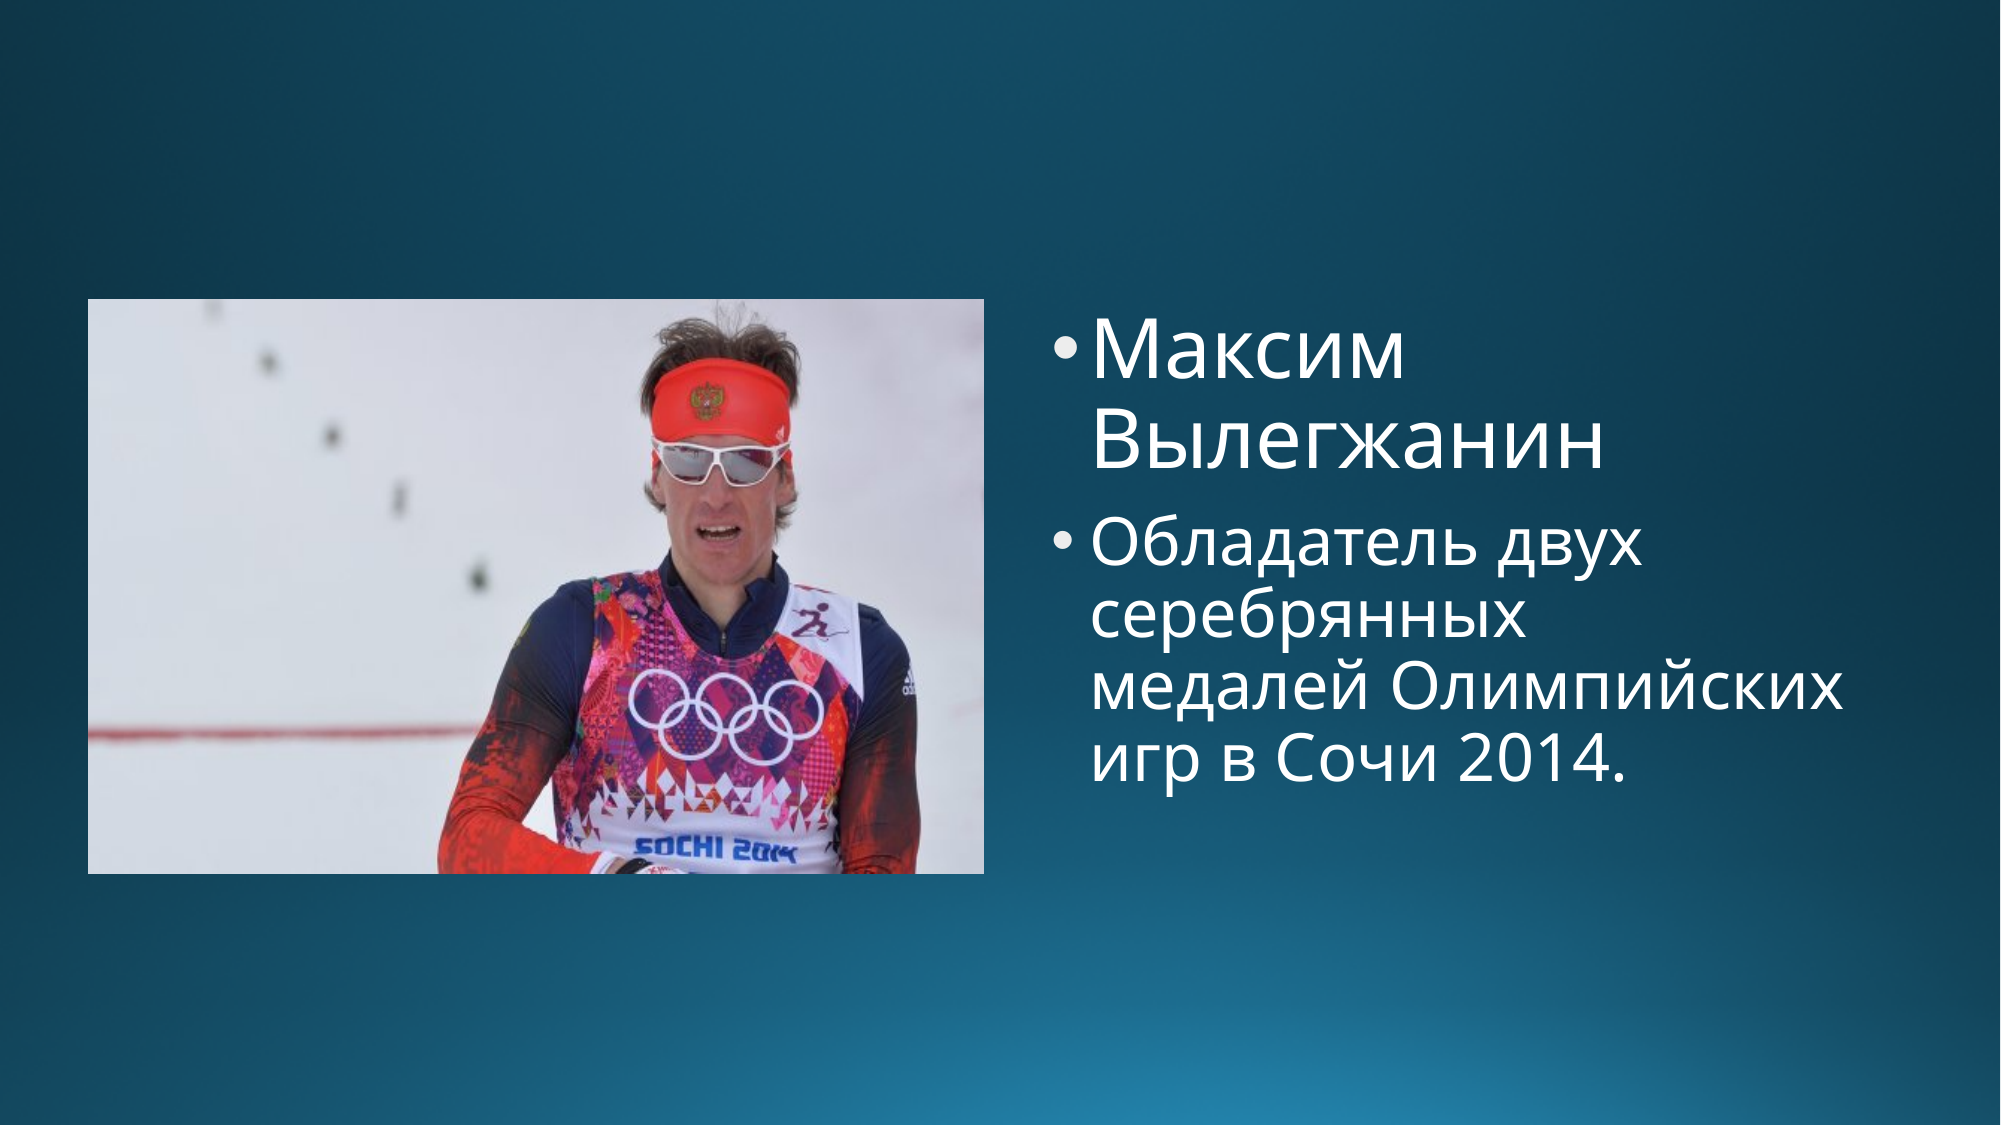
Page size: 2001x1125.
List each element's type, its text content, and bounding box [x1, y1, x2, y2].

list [88, 299, 984, 874]
list Максим Вылегжанин Обладатель двух серебрянных медалей Олимпийских игр в Сочи 2014. [1036, 299, 1863, 1014]
picture [0, 0, 2001, 1125]
